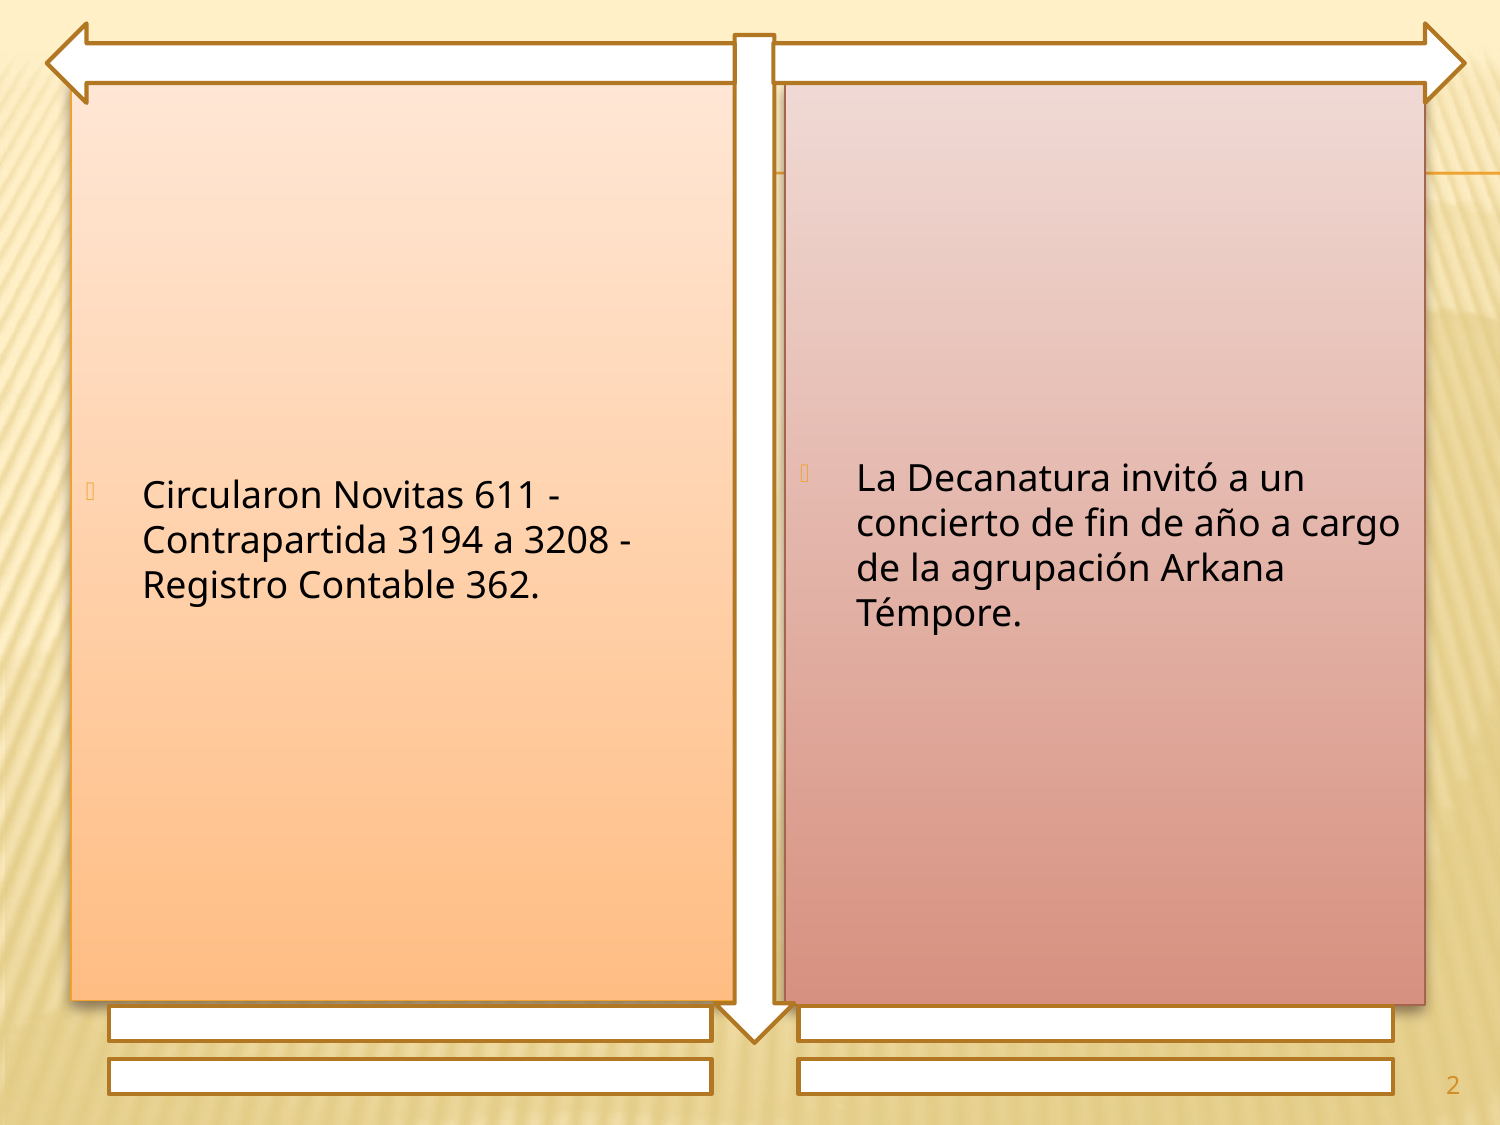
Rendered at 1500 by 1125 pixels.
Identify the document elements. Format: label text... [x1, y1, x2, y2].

text_box [107, 1004, 714, 1043]
text_box [796, 1057, 1395, 1096]
text_box [712, 32, 797, 1046]
text_box [44, 21, 737, 105]
text_box [771, 21, 1467, 105]
slide_number 2 [1350, 1062, 1475, 1103]
text_box [107, 1057, 714, 1096]
list La Decanatura invitó a un concierto de fin de año a cargo de la agrupación Arkana Témpore. [784, 86, 1426, 1006]
list Circularon Novitas 611 - Contrapartida 3194 a 3208 - Registro Contable 362. [70, 86, 732, 1001]
text_box [796, 1004, 1395, 1043]
